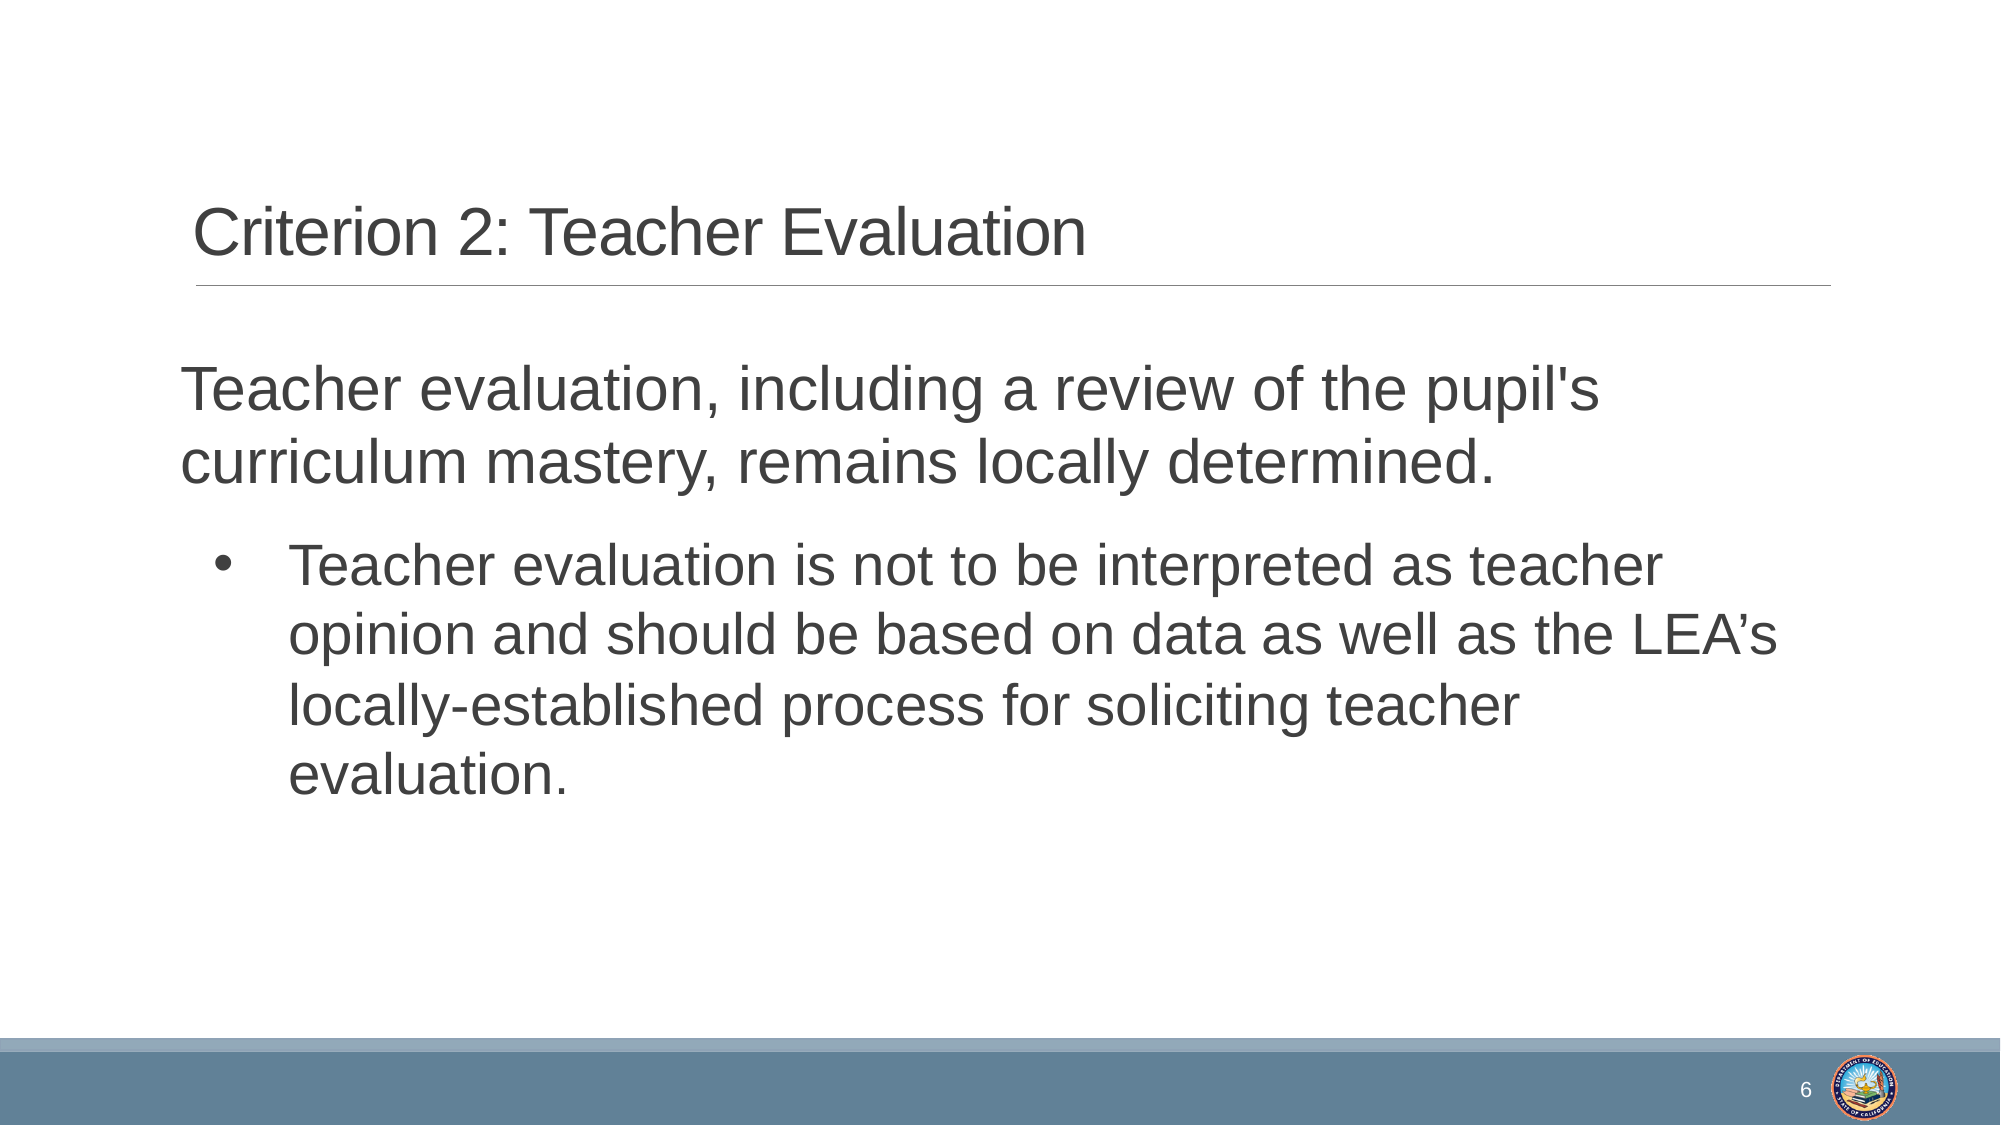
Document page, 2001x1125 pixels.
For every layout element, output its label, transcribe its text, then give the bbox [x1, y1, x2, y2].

picture [1831, 1055, 1899, 1122]
slide_number 6 [1611, 1059, 1827, 1119]
list Teacher evaluation, including a review of the pupil's curriculum mastery, remains locally determined. Teacher evaluation is not to be interpreted as teacher opinion and should be based on data as well as the LEA’s locally-established process for soliciting teacher evaluation. [172, 345, 1823, 957]
title Criterion 2: Teacher Evaluation [177, 120, 1827, 359]
